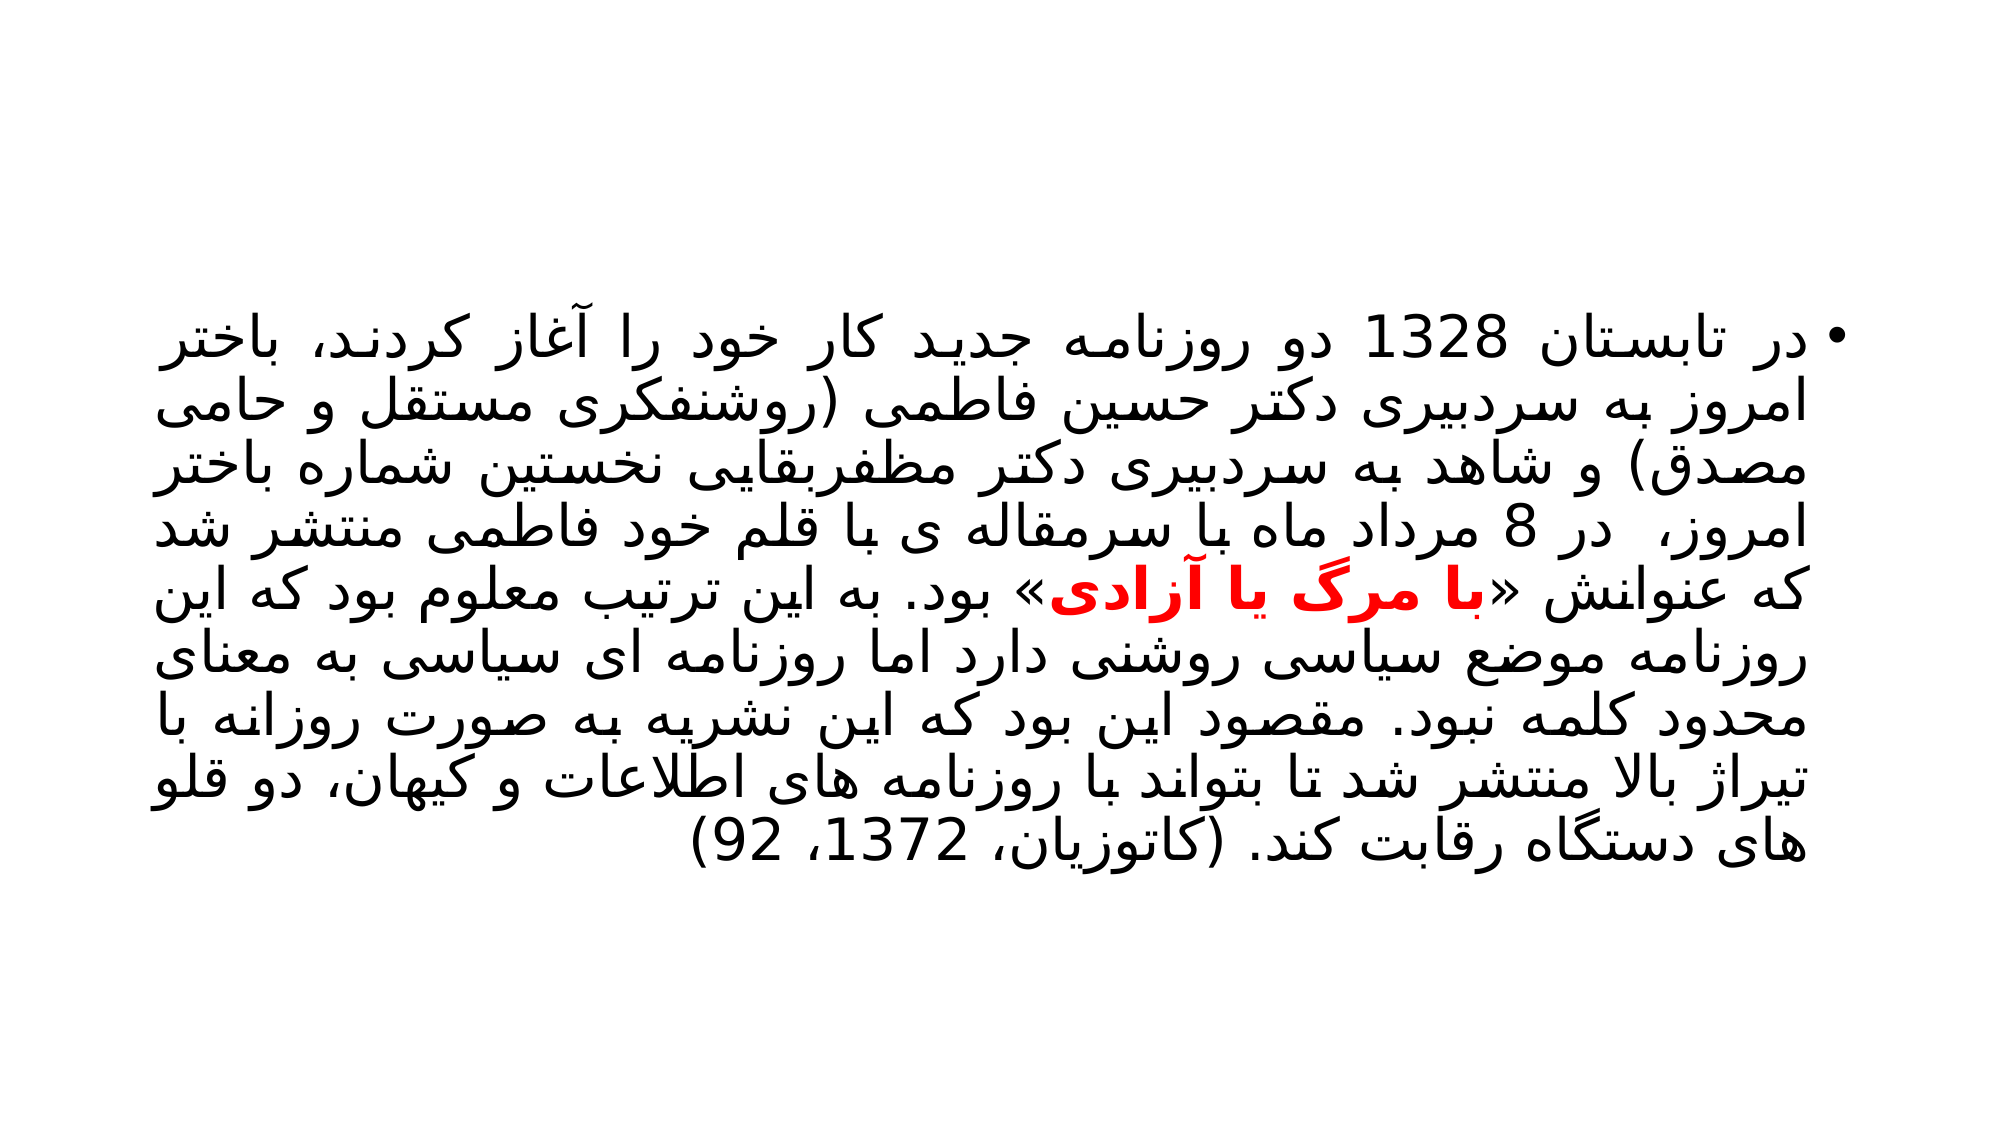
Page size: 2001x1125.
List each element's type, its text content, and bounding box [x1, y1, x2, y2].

list در تابستان 1328 دو روزنامه جدید کار خود را آغاز کردند، باختر امروز به سردبیری دکتر حسین فاطمی (روشنفکری مستقل و حامی مصدق) و شاهد به سردبیری دکتر مظفربقایی نخستین شماره باختر امروز، در 8 مرداد ماه با سرمقاله ی با قلم خود فاطمی منتشر شد که عنوانش «با مرگ یا آزادی» بود. به این ترتیب معلوم بود که این روزنامه موضع سیاسی روشنی دارد اما روزنامه ای سیاسی به معنای محدود کلمه نبود. مقصود این بود که این نشریه به صورت روزانه با تیراژ بالا منتشر شد تا بتواند با روزنامه های اطلاعات و کیهان، دو قلو های دستگاه رقابت کند. (کاتوزیان، 1372، 92) [137, 299, 1863, 1014]
